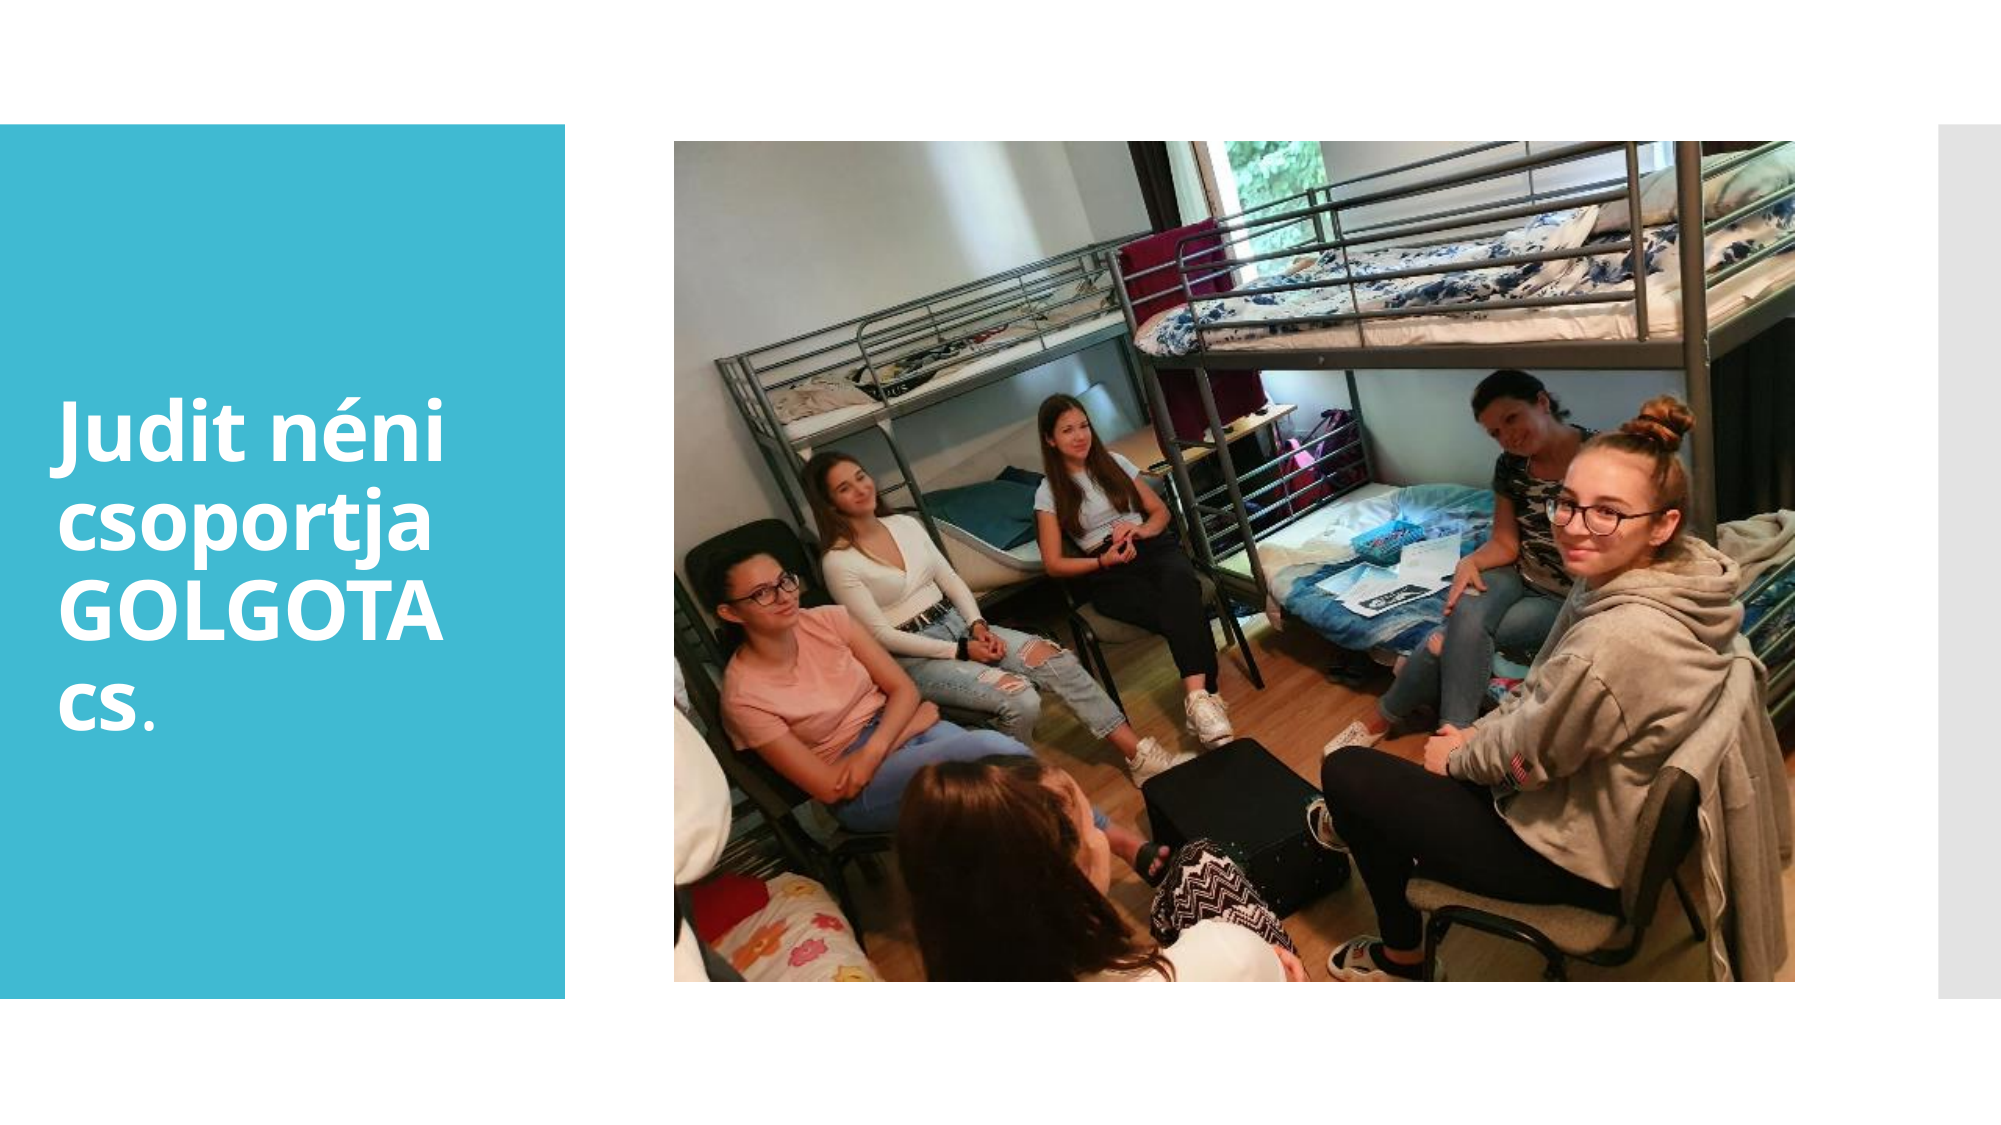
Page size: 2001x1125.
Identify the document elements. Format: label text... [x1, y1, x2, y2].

title Judit néni csoportja GOLGOTA cs. [41, 184, 549, 954]
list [674, 141, 1795, 982]
